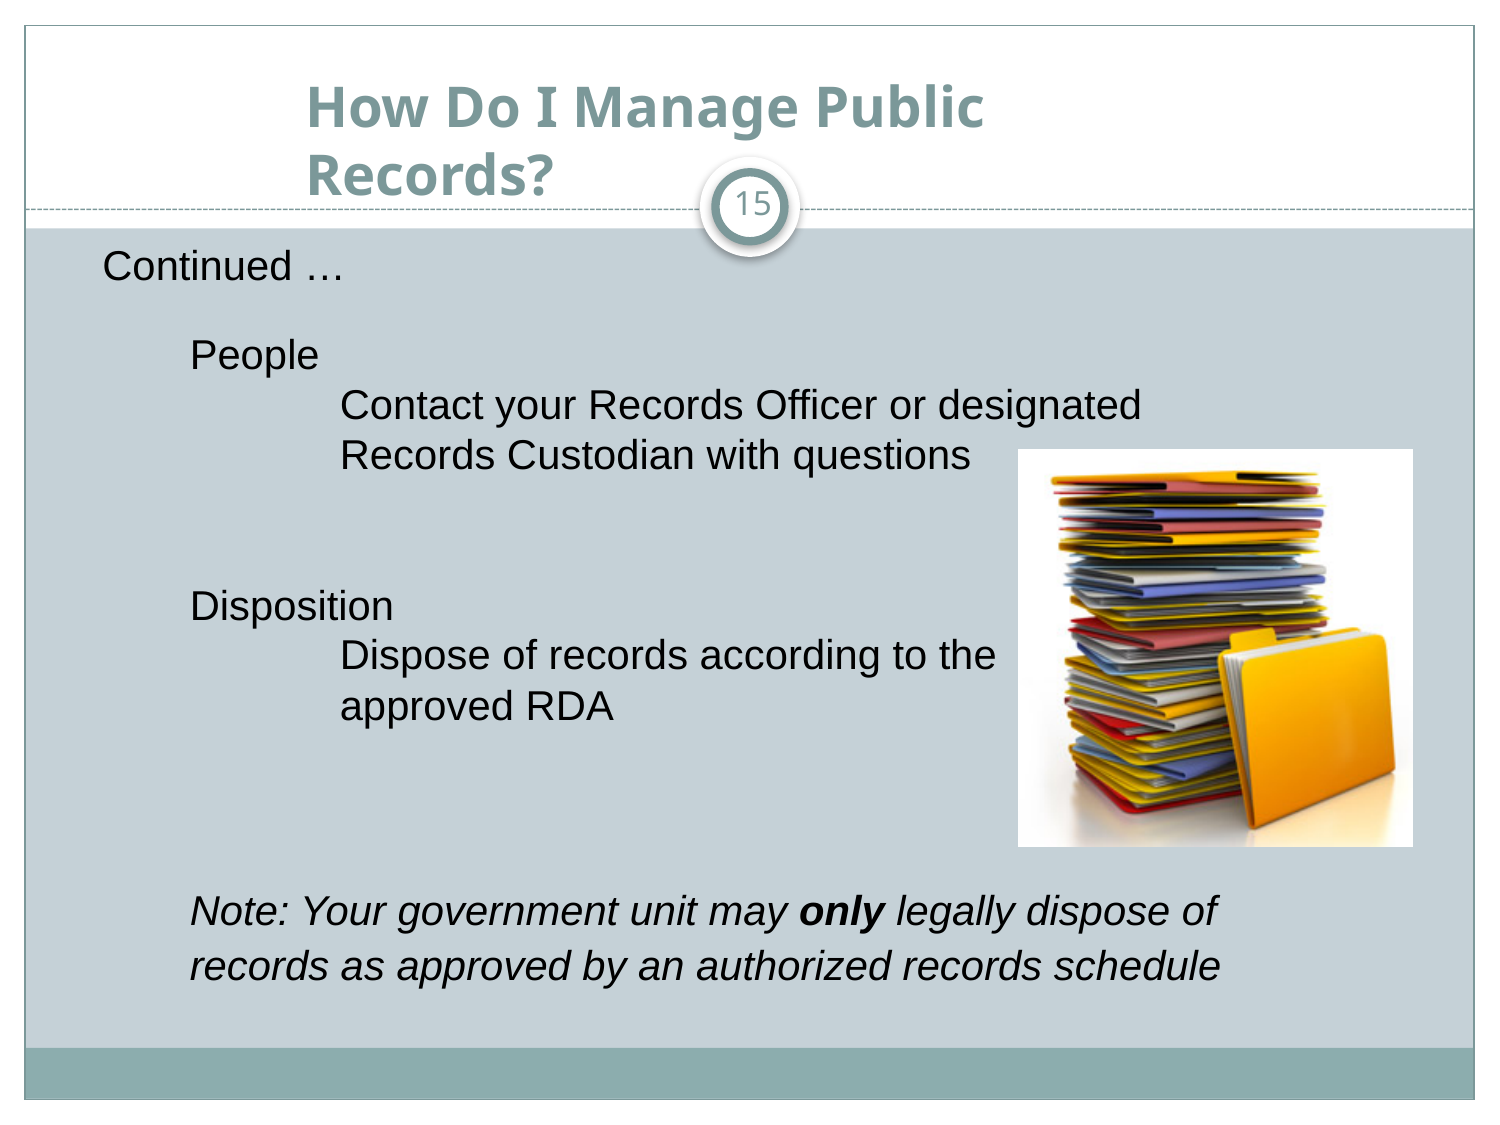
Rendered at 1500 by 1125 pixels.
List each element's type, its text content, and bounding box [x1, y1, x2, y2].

list People Contact your Records Officer or designated Records Custodian with questions Disposition Dispose of records according to the approved RDA Note: Your government unit may only legally dispose of records as approved by an authorized records schedule [174, 320, 1290, 997]
text_box Continued … [87, 231, 363, 297]
slide_number 15 [715, 168, 791, 241]
picture [1018, 449, 1413, 847]
title How Do I Manage Public Records? [290, 64, 1216, 152]
